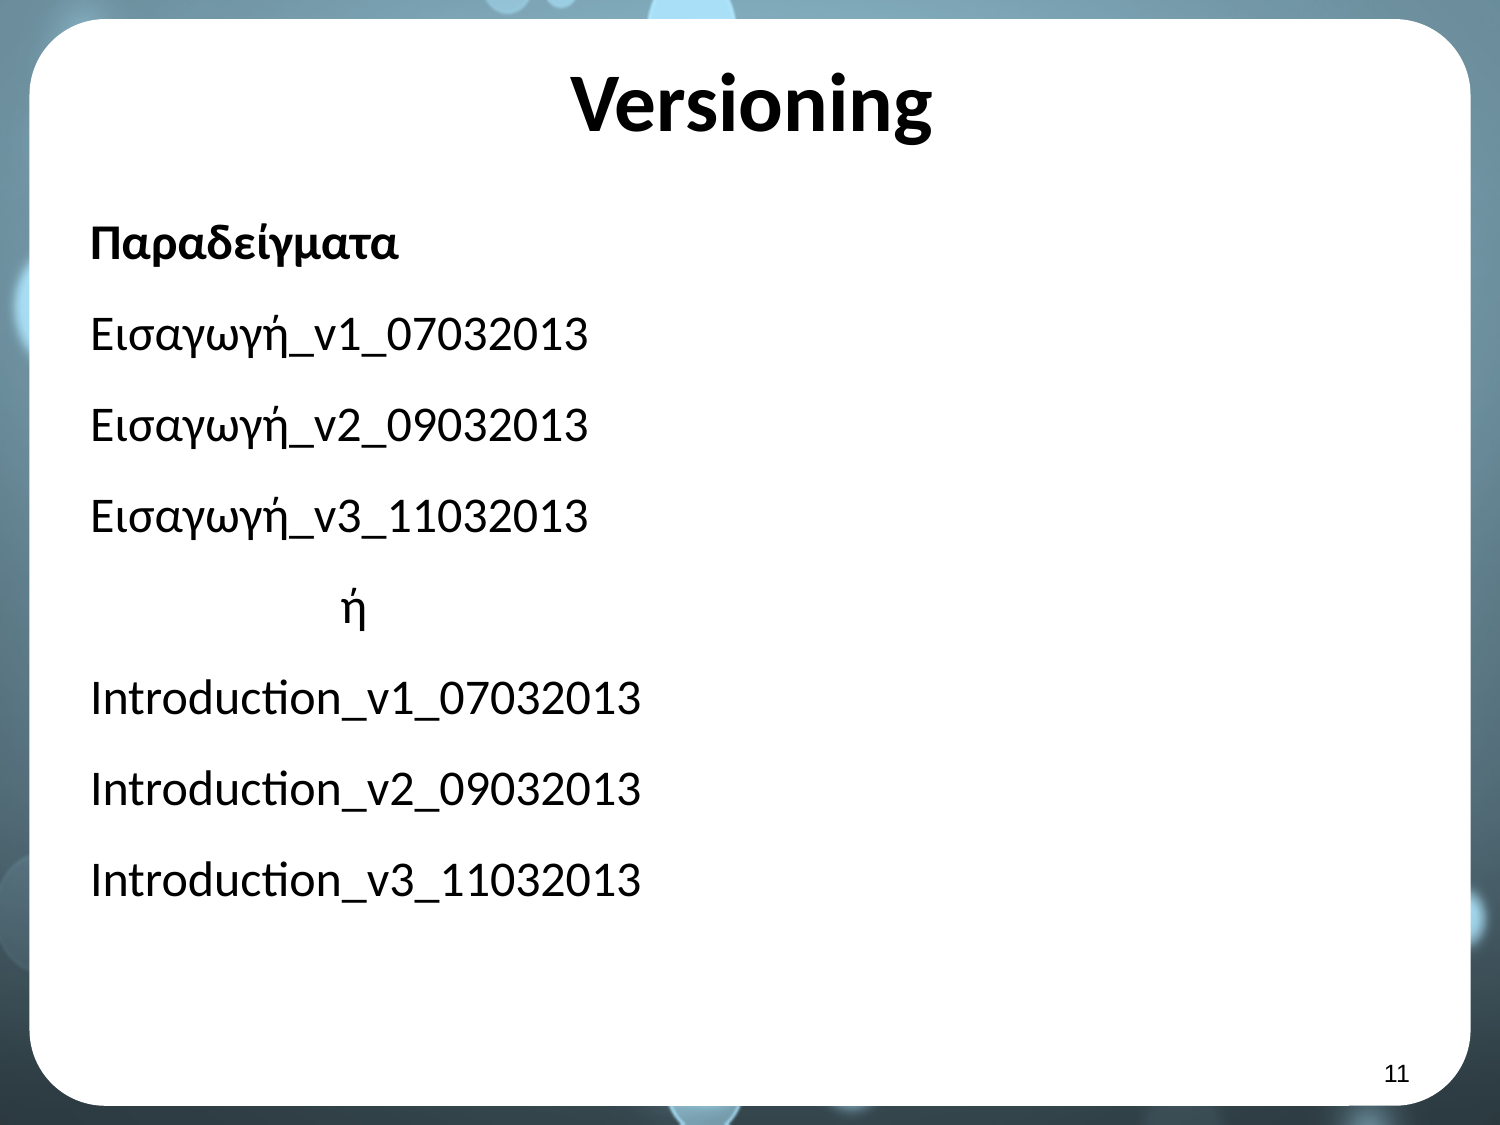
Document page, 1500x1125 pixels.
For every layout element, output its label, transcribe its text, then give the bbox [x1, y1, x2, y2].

title Versioning [76, 23, 1427, 173]
slide_number 10 [1074, 1042, 1425, 1103]
list Παραδείγματα Εισαγωγή_v1_07032013 Εισαγωγή_v2_09032013 Εισαγωγή_v3_11032013 ή Introduction_v1_07032013 Introduction_v2_09032013 Introduction_v3_11032013 [75, 196, 1425, 1047]
